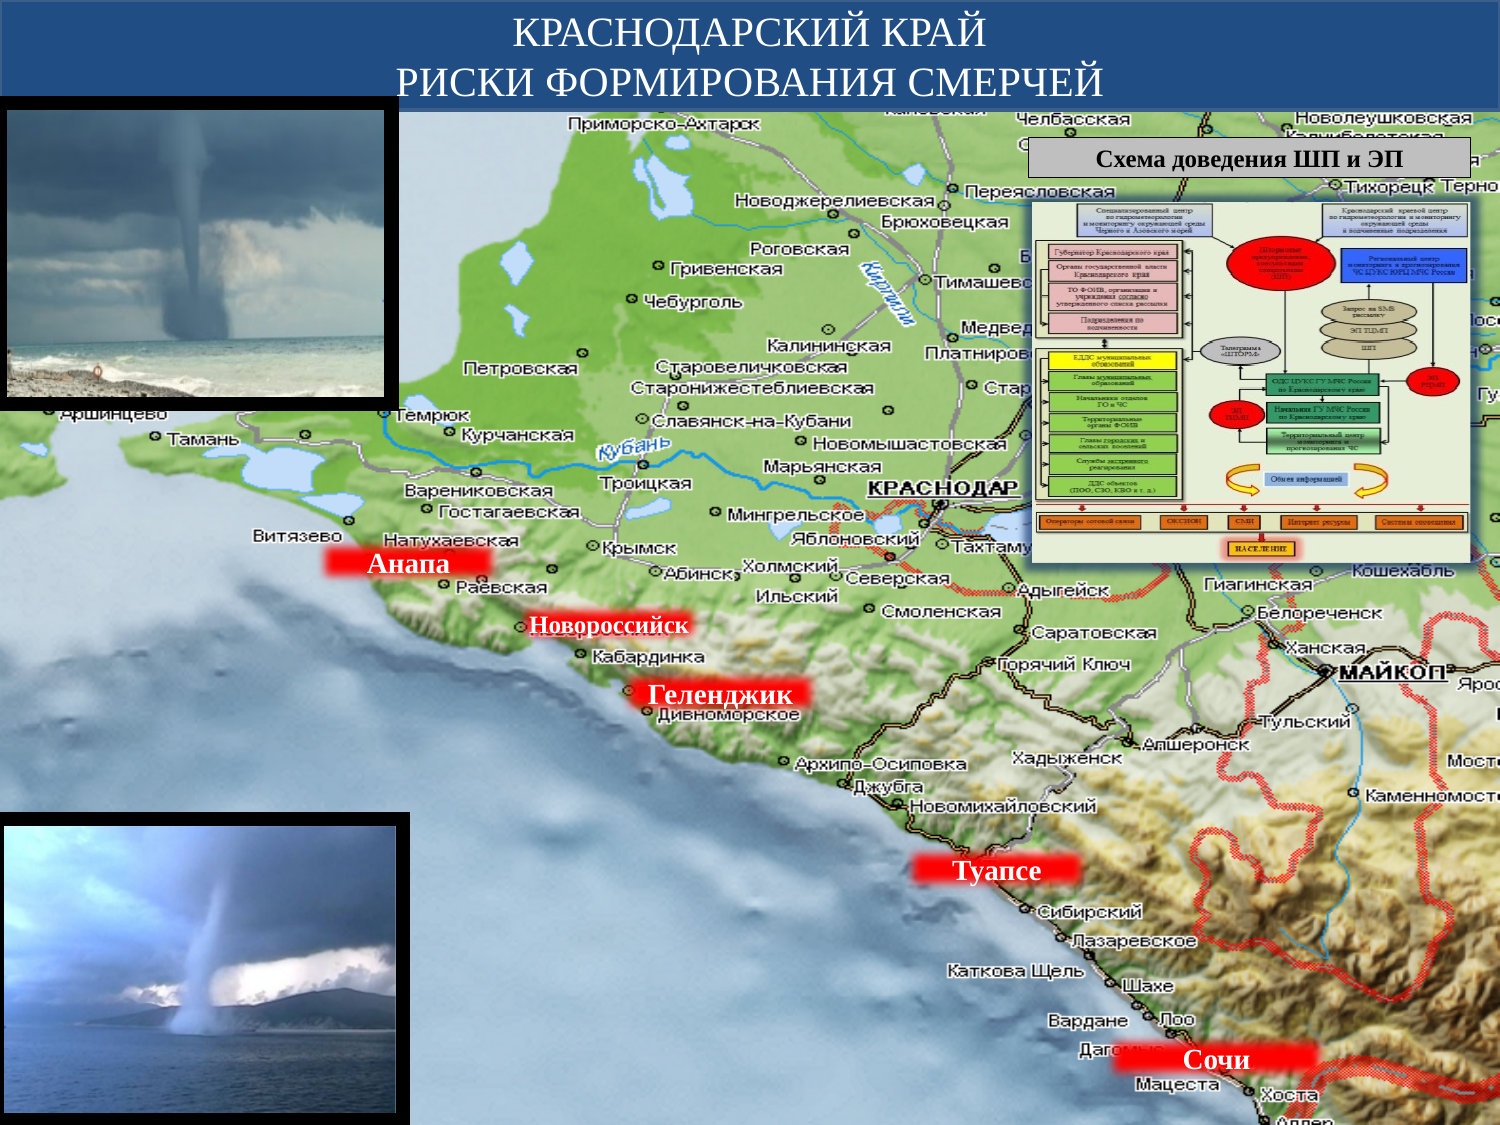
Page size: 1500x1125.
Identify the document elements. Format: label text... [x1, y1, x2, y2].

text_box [1028, 136, 1471, 563]
text_box КРАСНОДАРСКИЙ КРАЙ РИСКИ ФОРМИРОВАНИЯ СМЕРЧЕЙ [0, 0, 1500, 109]
picture [0, 109, 1500, 1125]
